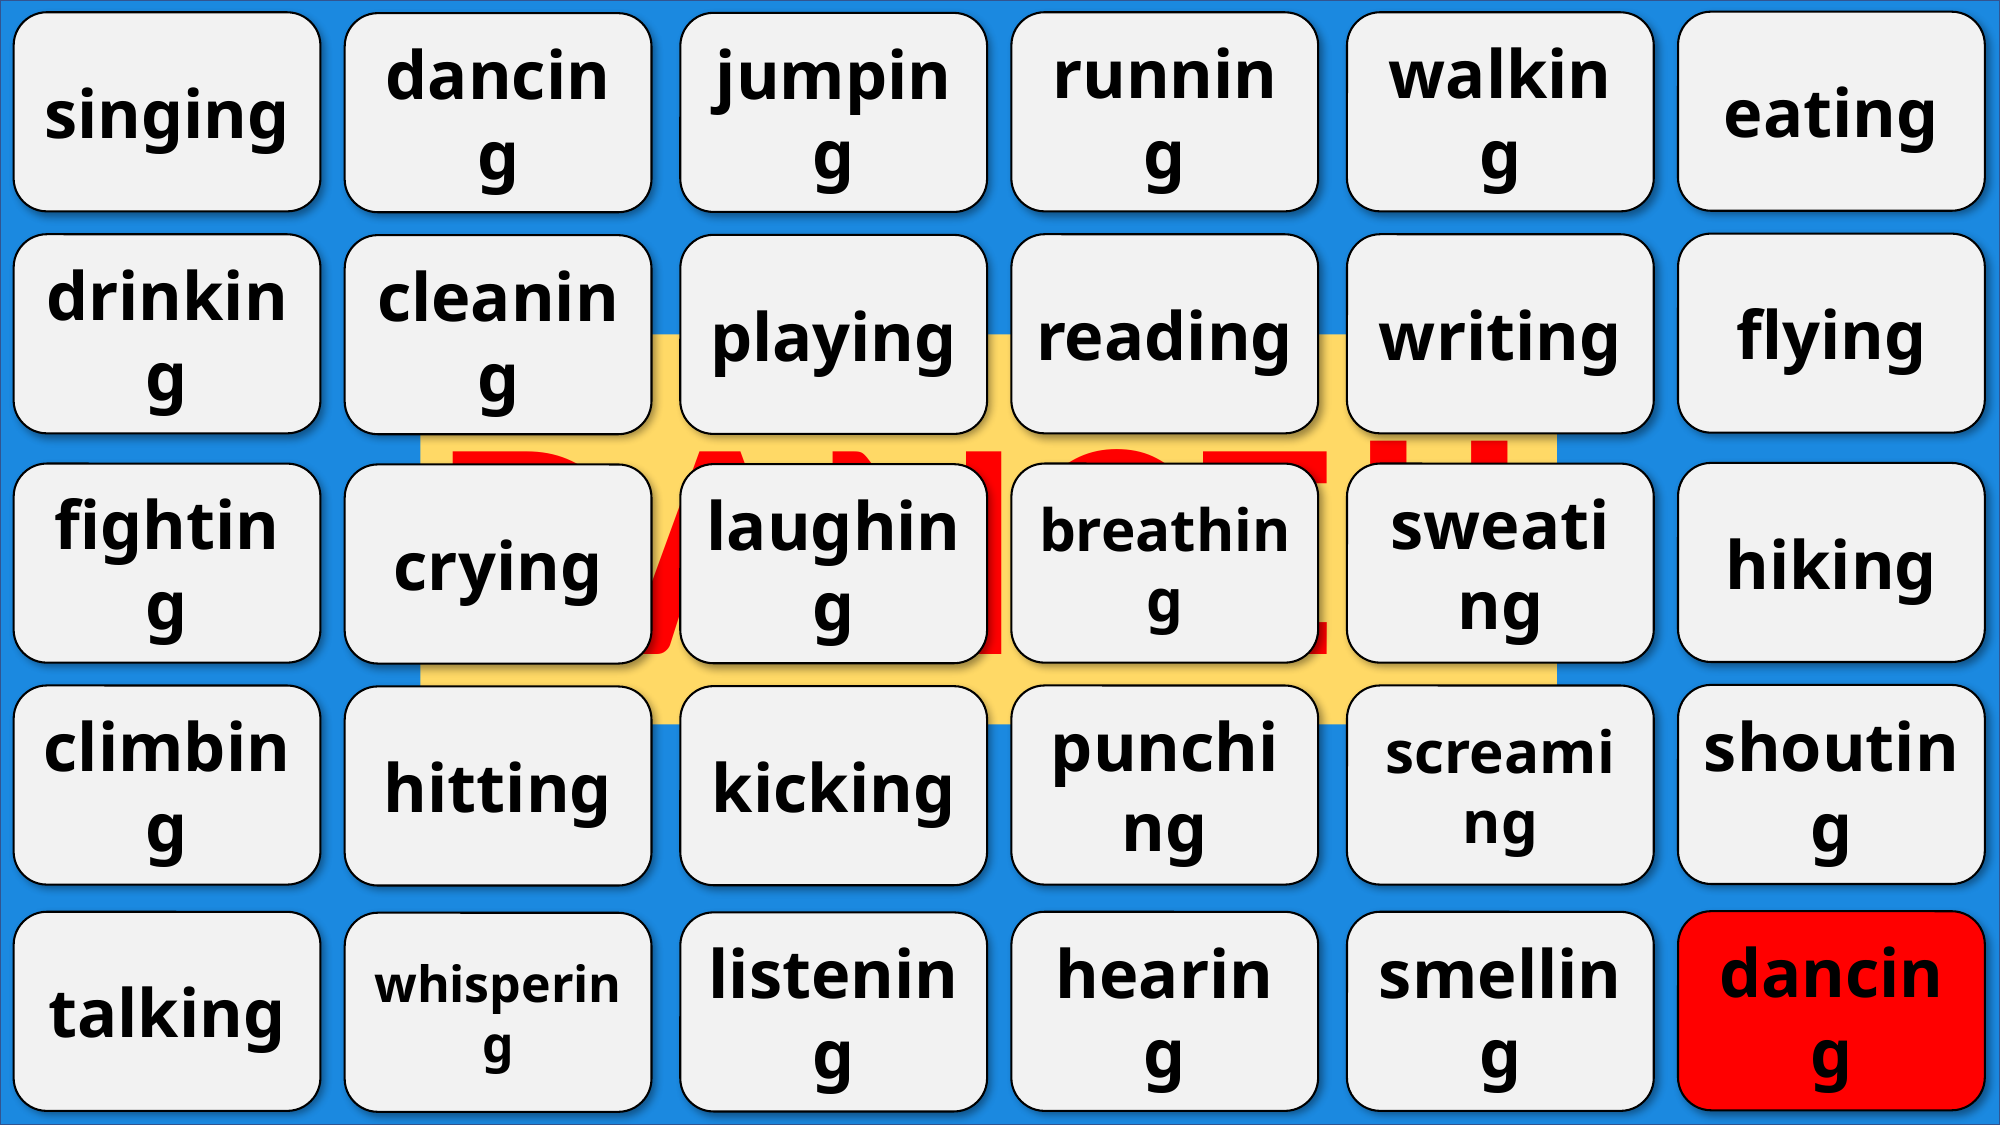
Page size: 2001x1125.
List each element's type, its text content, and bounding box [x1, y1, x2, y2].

text_box talking [12, 910, 322, 1112]
text_box smelling [1345, 910, 1655, 1112]
text_box walking [1345, 11, 1655, 213]
text_box dancing [1676, 910, 1986, 1112]
text_box cleaning [343, 234, 653, 436]
text_box laughing [679, 463, 989, 665]
text_box DANCE!! [420, 334, 1557, 725]
text_box hearing [1010, 910, 1320, 1112]
text_box flying [1676, 232, 1986, 434]
text_box singing [12, 11, 322, 213]
text_box fighting [12, 462, 322, 664]
text_box jumping [679, 11, 989, 213]
text_box breathing [1010, 462, 1320, 664]
text_box crying [343, 463, 653, 665]
text_box punching [1010, 684, 1320, 886]
text_box eating [1676, 10, 1986, 212]
text_box screaming [1345, 684, 1655, 886]
text_box running [1010, 11, 1320, 213]
text_box climbing [12, 684, 322, 886]
text_box kicking [679, 685, 989, 887]
text_box [0, 0, 2000, 1125]
text_box hiking [1676, 461, 1986, 664]
text_box sweating [1345, 462, 1655, 664]
text_box writing [1345, 233, 1655, 435]
text_box whispering [343, 911, 653, 1113]
text_box drinking [12, 233, 322, 435]
text_box dancing [343, 12, 653, 214]
text_box playing [679, 233, 989, 435]
text_box shouting [1676, 683, 1986, 886]
text_box hitting [343, 685, 653, 887]
text_box reading [1010, 233, 1320, 435]
text_box listening [679, 911, 989, 1113]
